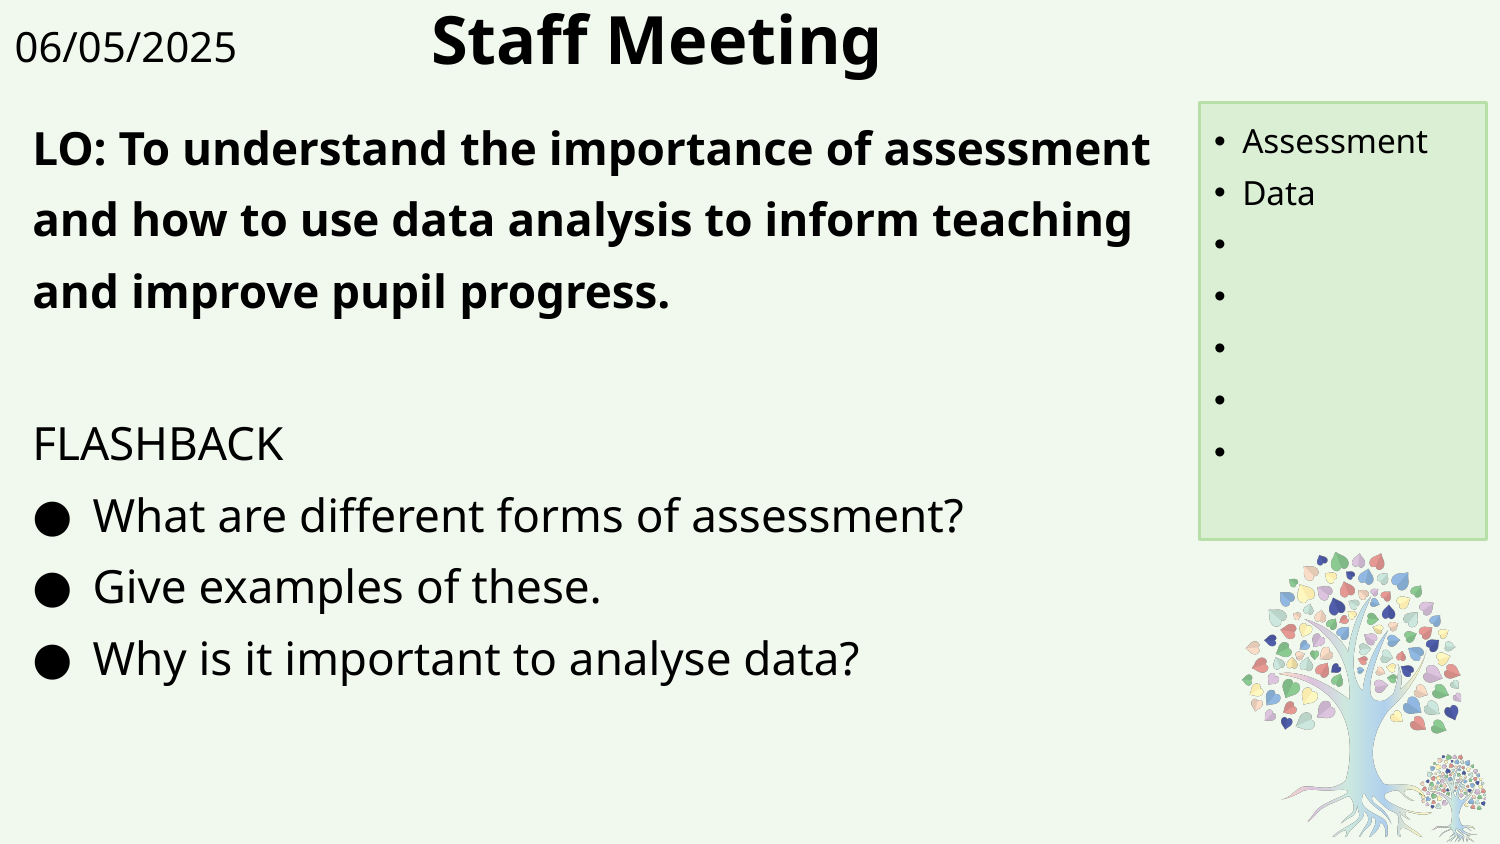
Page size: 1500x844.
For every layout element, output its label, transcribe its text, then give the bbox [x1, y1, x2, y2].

list LO: To understand the importance of assessment and how to use data analysis to inform teaching and improve pupil progress. [17, 102, 1188, 179]
picture [1207, 545, 1500, 844]
title Staff Meeting [431, 0, 1500, 76]
list FLASHBACK What are different forms of assessment? Give examples of these. Why is it important to analyse data? [17, 398, 1188, 844]
list 06/05/2025 [0, 0, 408, 76]
list Assessment Data [1199, 108, 1487, 540]
